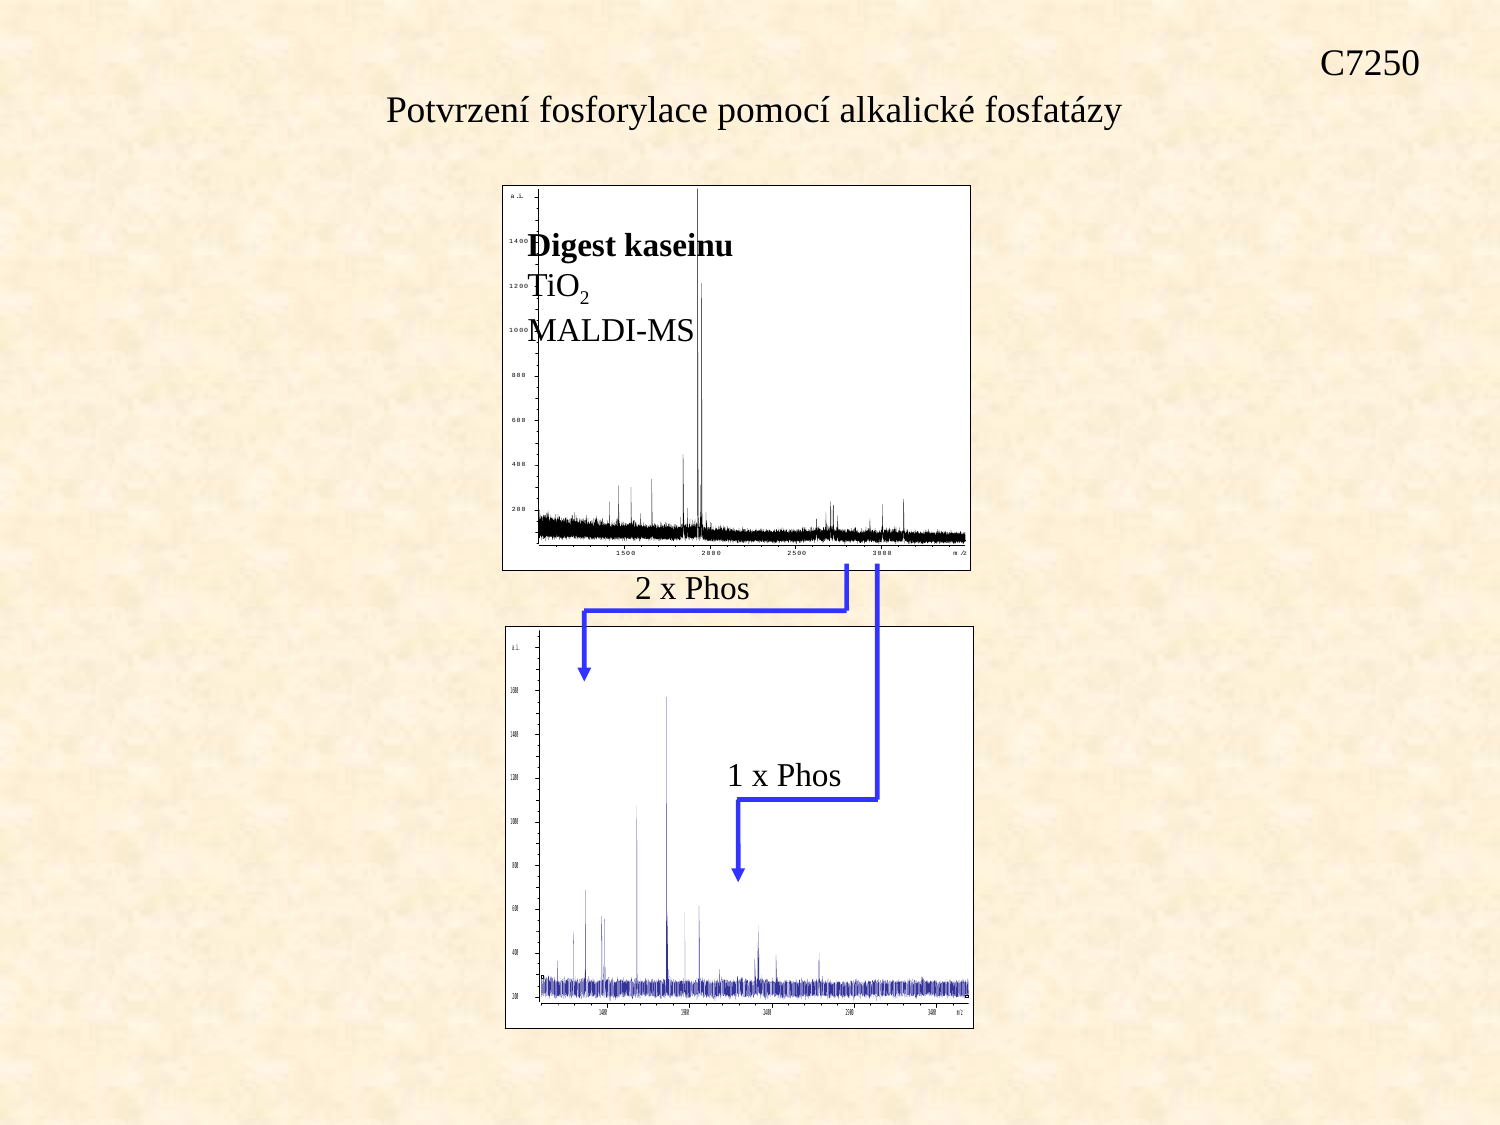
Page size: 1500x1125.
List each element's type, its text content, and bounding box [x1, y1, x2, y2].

picture [0, 0, 1500, 1125]
text_box C7250 [1305, 30, 1436, 91]
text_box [502, 184, 975, 1031]
text_box Potvrzení fosforylace pomocí alkalické fosfatázy [371, 78, 1148, 138]
